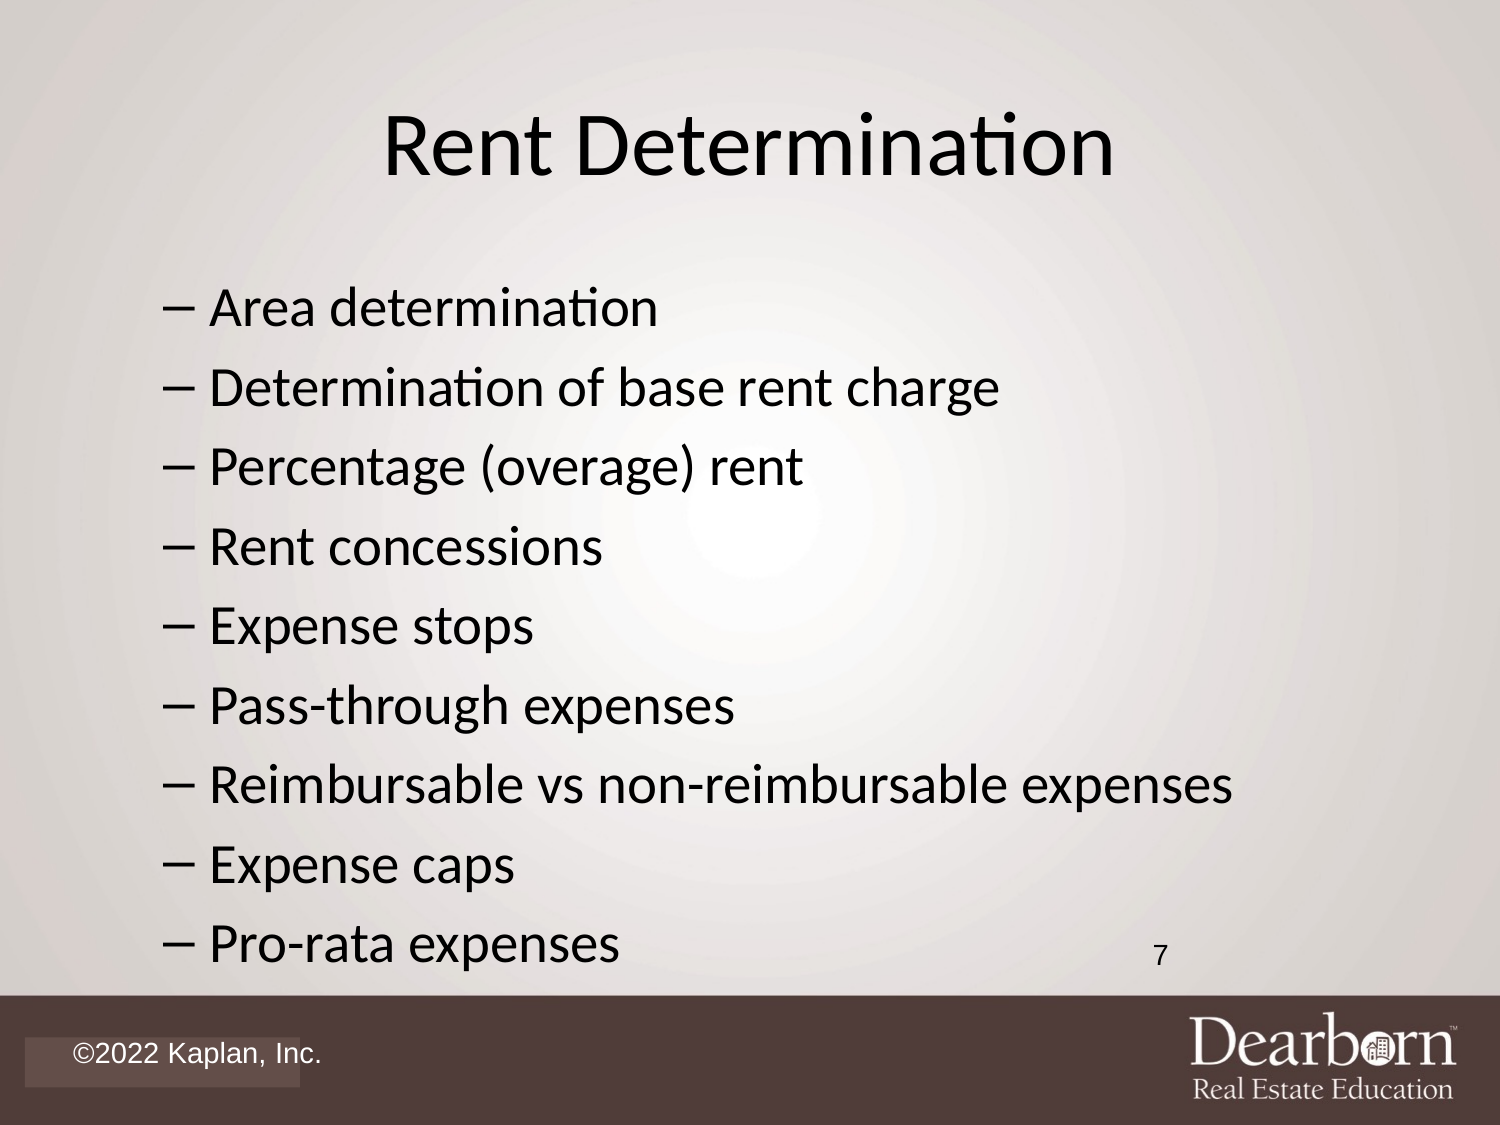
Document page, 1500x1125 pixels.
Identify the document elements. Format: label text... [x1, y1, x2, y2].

slide_number 7 [1137, 929, 1488, 996]
picture [0, 0, 1500, 1125]
list Area determination Determination of base rent charge Percentage (overage) rent Rent concessions Expense stops Pass-through expenses Reimbursable vs non-reimbursable expenses Expense caps Pro-rata expenses [75, 262, 1425, 988]
title Rent Determination [75, 45, 1425, 233]
